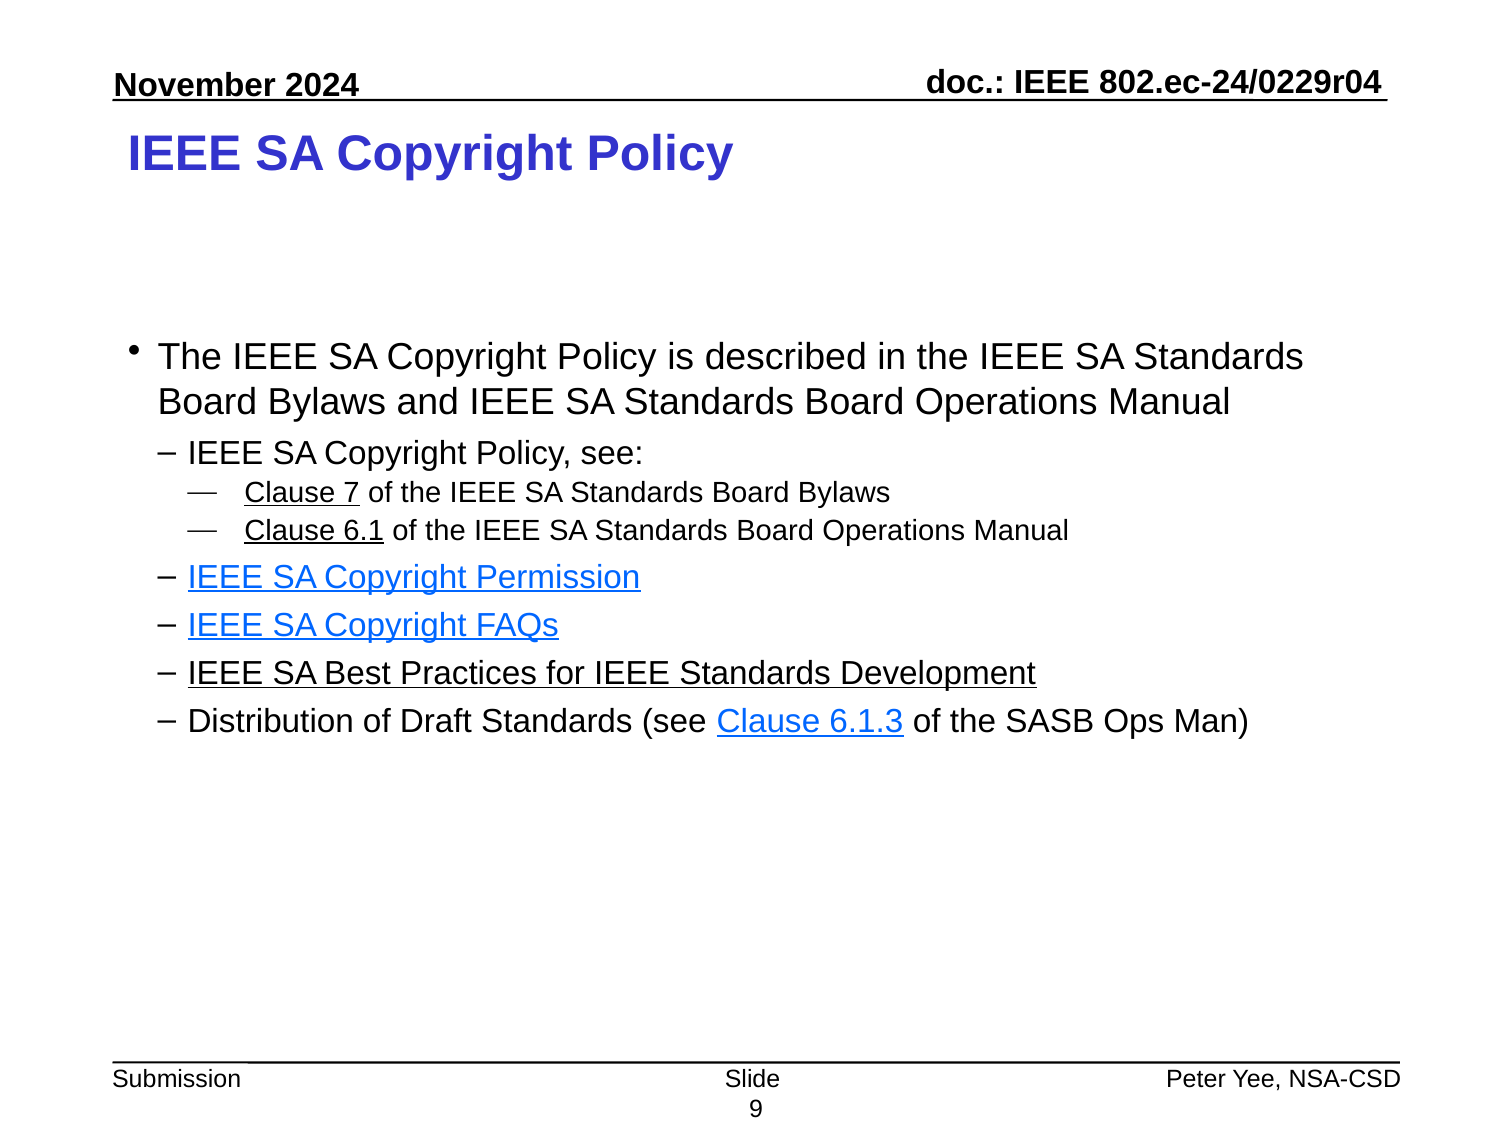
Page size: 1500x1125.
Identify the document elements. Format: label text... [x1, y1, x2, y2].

title IEEE SA Copyright Policy [112, 112, 1388, 288]
footer Peter Yee, NSA-CSD [1164, 1061, 1402, 1093]
slide_number Slide 9 [717, 1061, 795, 1093]
list The IEEE SA Copyright Policy is described in the IEEE SA Standards Board Bylaws and IEEE SA Standards Board Operations Manual IEEE SA Copyright Policy, see: Clause 7 of the IEEE SA Standards Board Bylaws Clause 6.1 of the IEEE SA Standards Board Operations Manual IEEE SA Copyright Permission IEEE SA Copyright FAQs IEEE SA Best Practices for IEEE Standards Development Distribution of Draft Standards (see Clause 6.1.3 of the SASB Ops Man) [112, 324, 1388, 1000]
